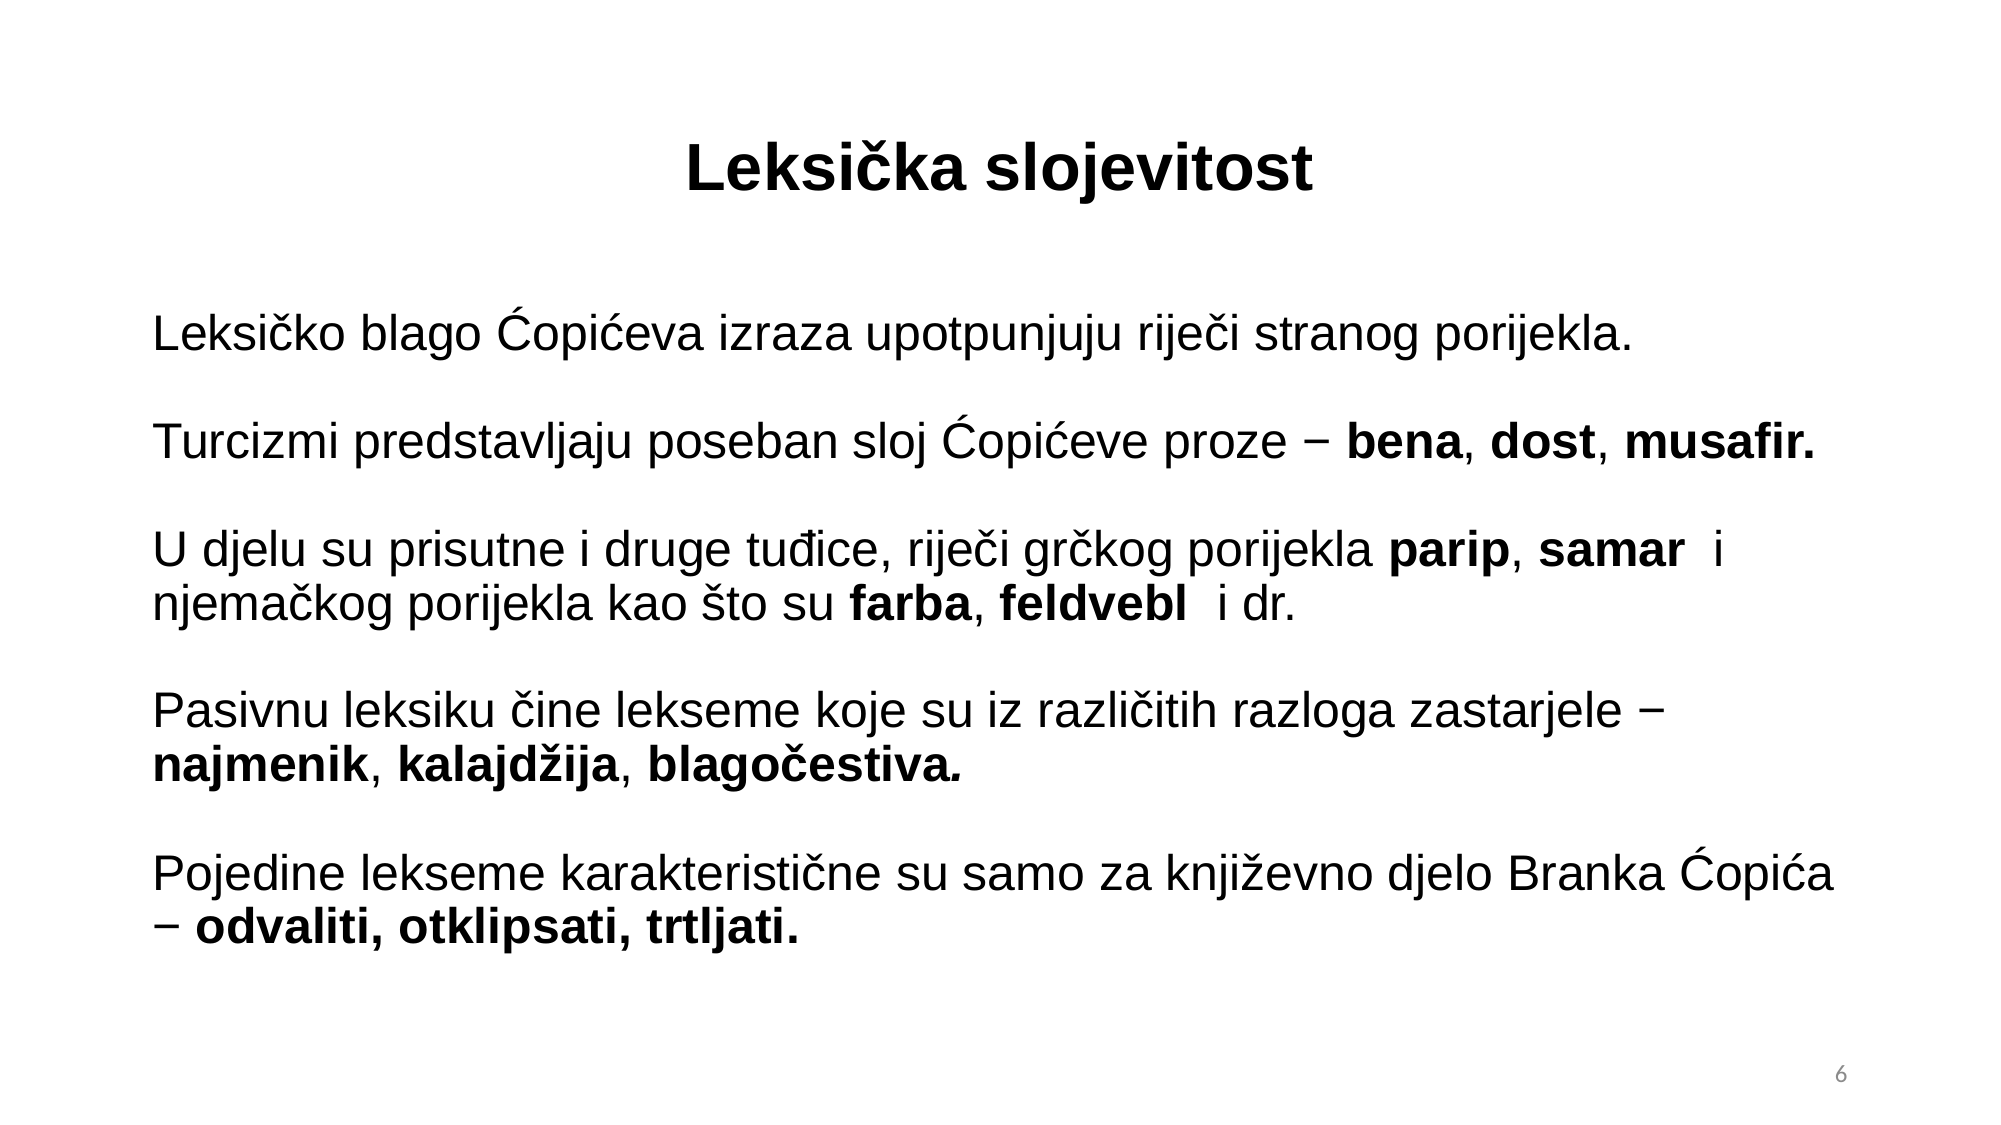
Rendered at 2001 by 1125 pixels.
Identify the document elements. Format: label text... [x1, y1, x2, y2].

title Leksička slojevitost [137, 59, 1863, 278]
list Leksičko blago Ćopićeva izraza upotpunjuju riječi stranog porijekla. Turcizmi predstavljaju poseban sloj Ćopićeve proze − bena, dost, musafir. U djelu su prisutne i druge tuđice, riječi grčkog porijekla parip, samar i njemačkog porijekla kao što su farba, feldvebl i dr. Pasivnu leksiku čine lekseme koje su iz različitih razloga zastarjele − najmenik, kalajdžija, blagočestiva. Pojedine lekseme karakteristične su samo za književno djelo Branka Ćopića − odvaliti, otklipsati, trtljati. [137, 299, 1863, 1014]
slide_number 6 [1412, 1042, 1863, 1103]
